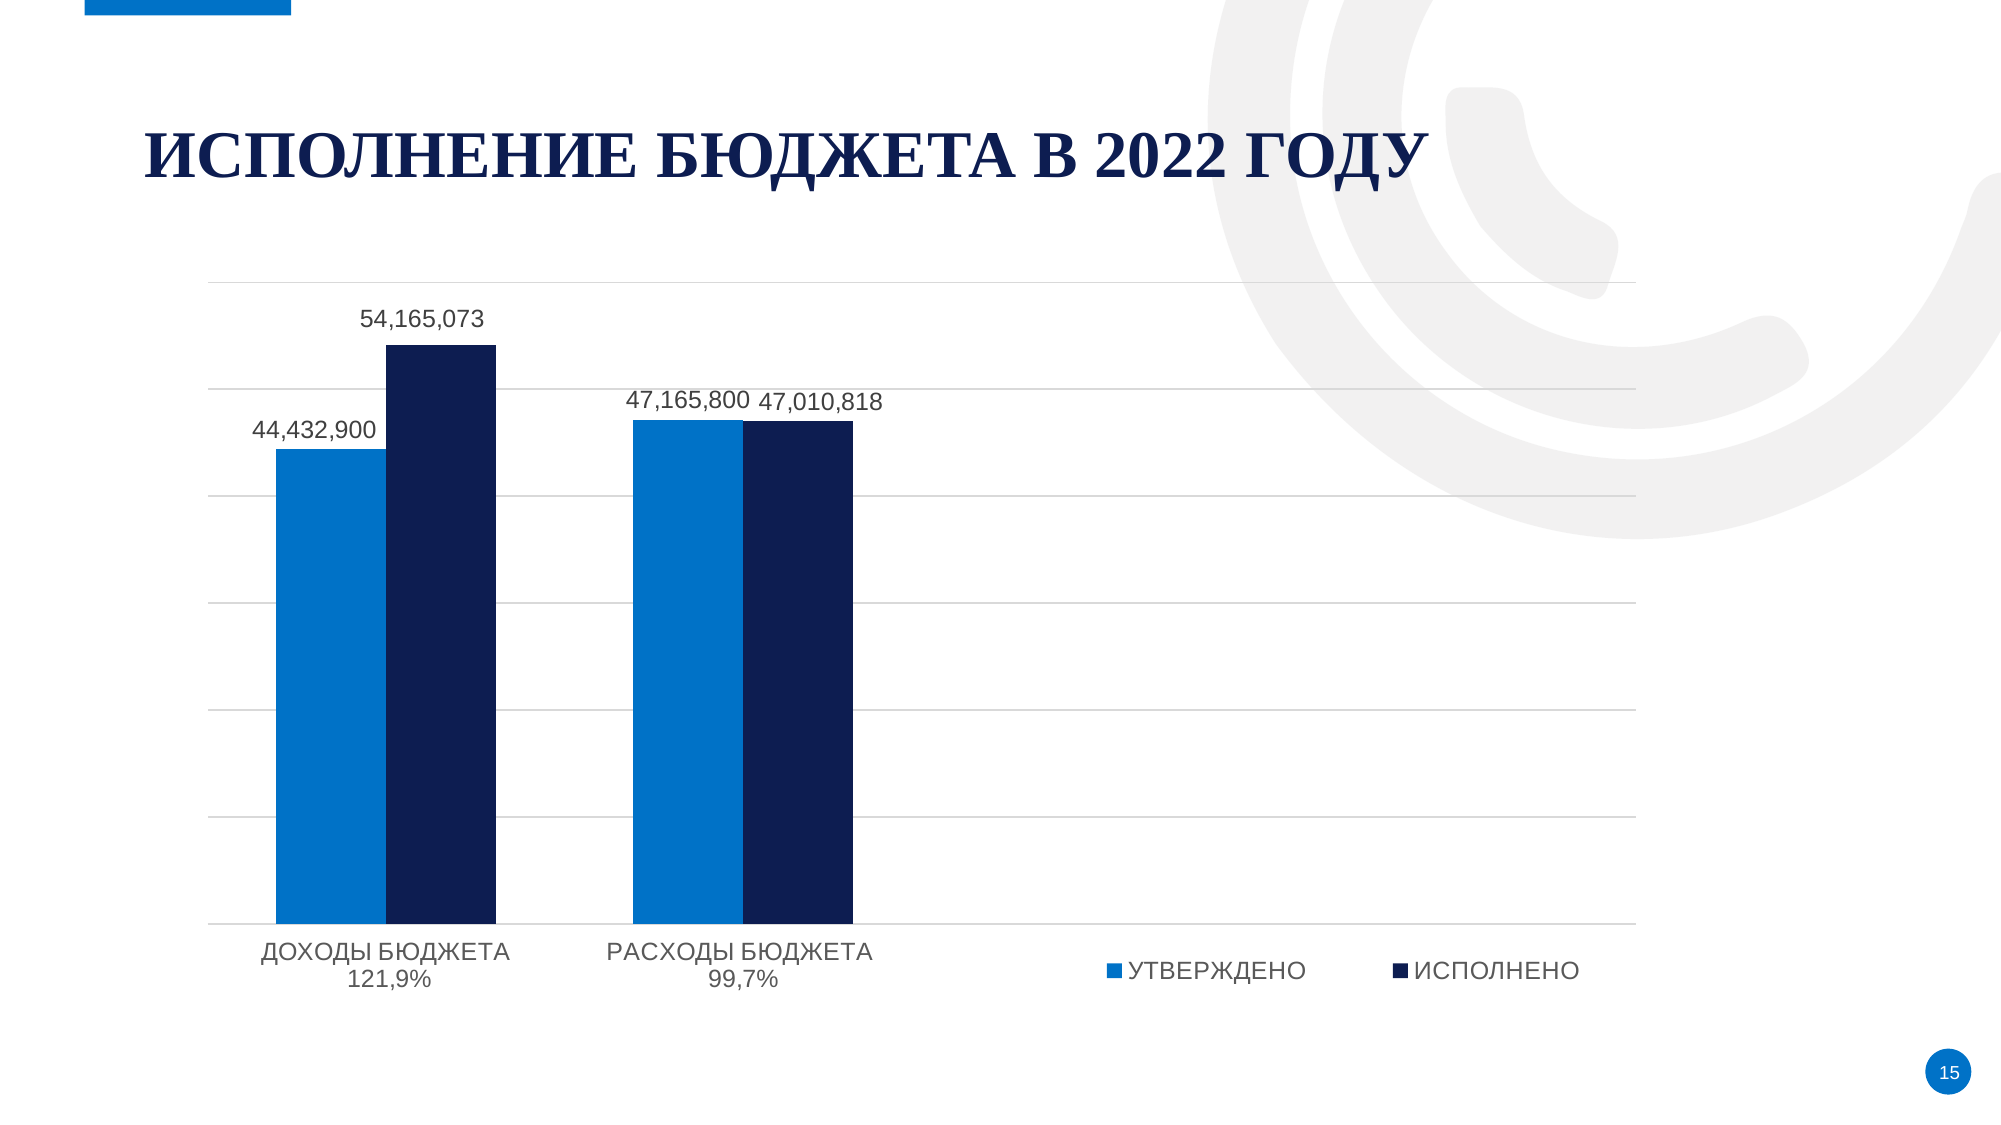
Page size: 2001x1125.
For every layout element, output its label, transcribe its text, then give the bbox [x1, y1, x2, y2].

slide_number 15 [1925, 1056, 1974, 1087]
chart [84, 221, 1682, 1033]
title ИСПОЛНЕНИЕ БЮДЖЕТА В 2022 ГОДУ [144, 40, 1974, 192]
